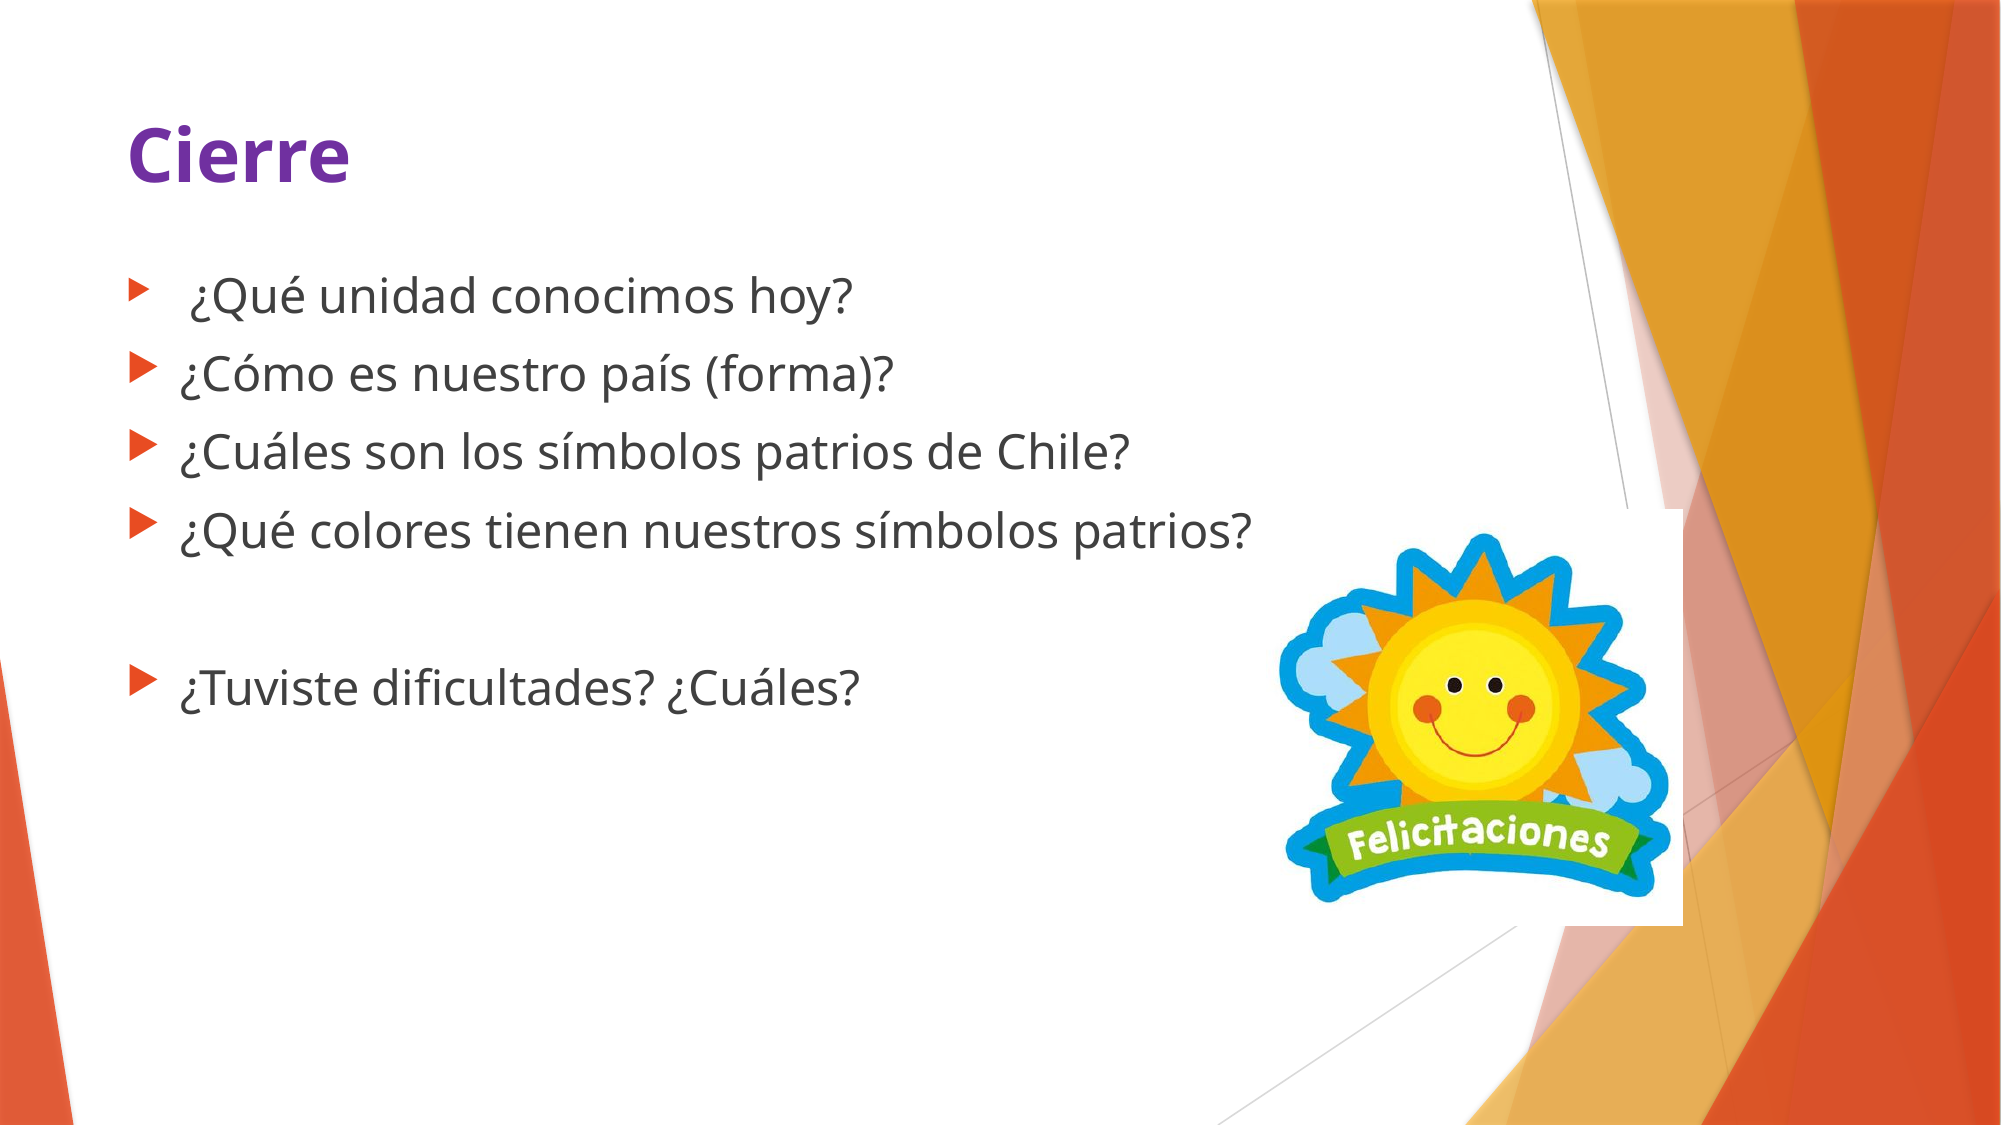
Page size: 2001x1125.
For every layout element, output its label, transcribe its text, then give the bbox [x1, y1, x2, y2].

title Cierre [111, 99, 1522, 317]
list ¿Qué unidad conocimos hoy? ¿Cómo es nuestro país (forma)? ¿Cuáles son los símbolos patrios de Chile? ¿Qué colores tienen nuestros símbolos patrios? ¿Tuviste dificultades? ¿Cuáles? [111, 257, 1432, 789]
picture [1265, 509, 1683, 927]
